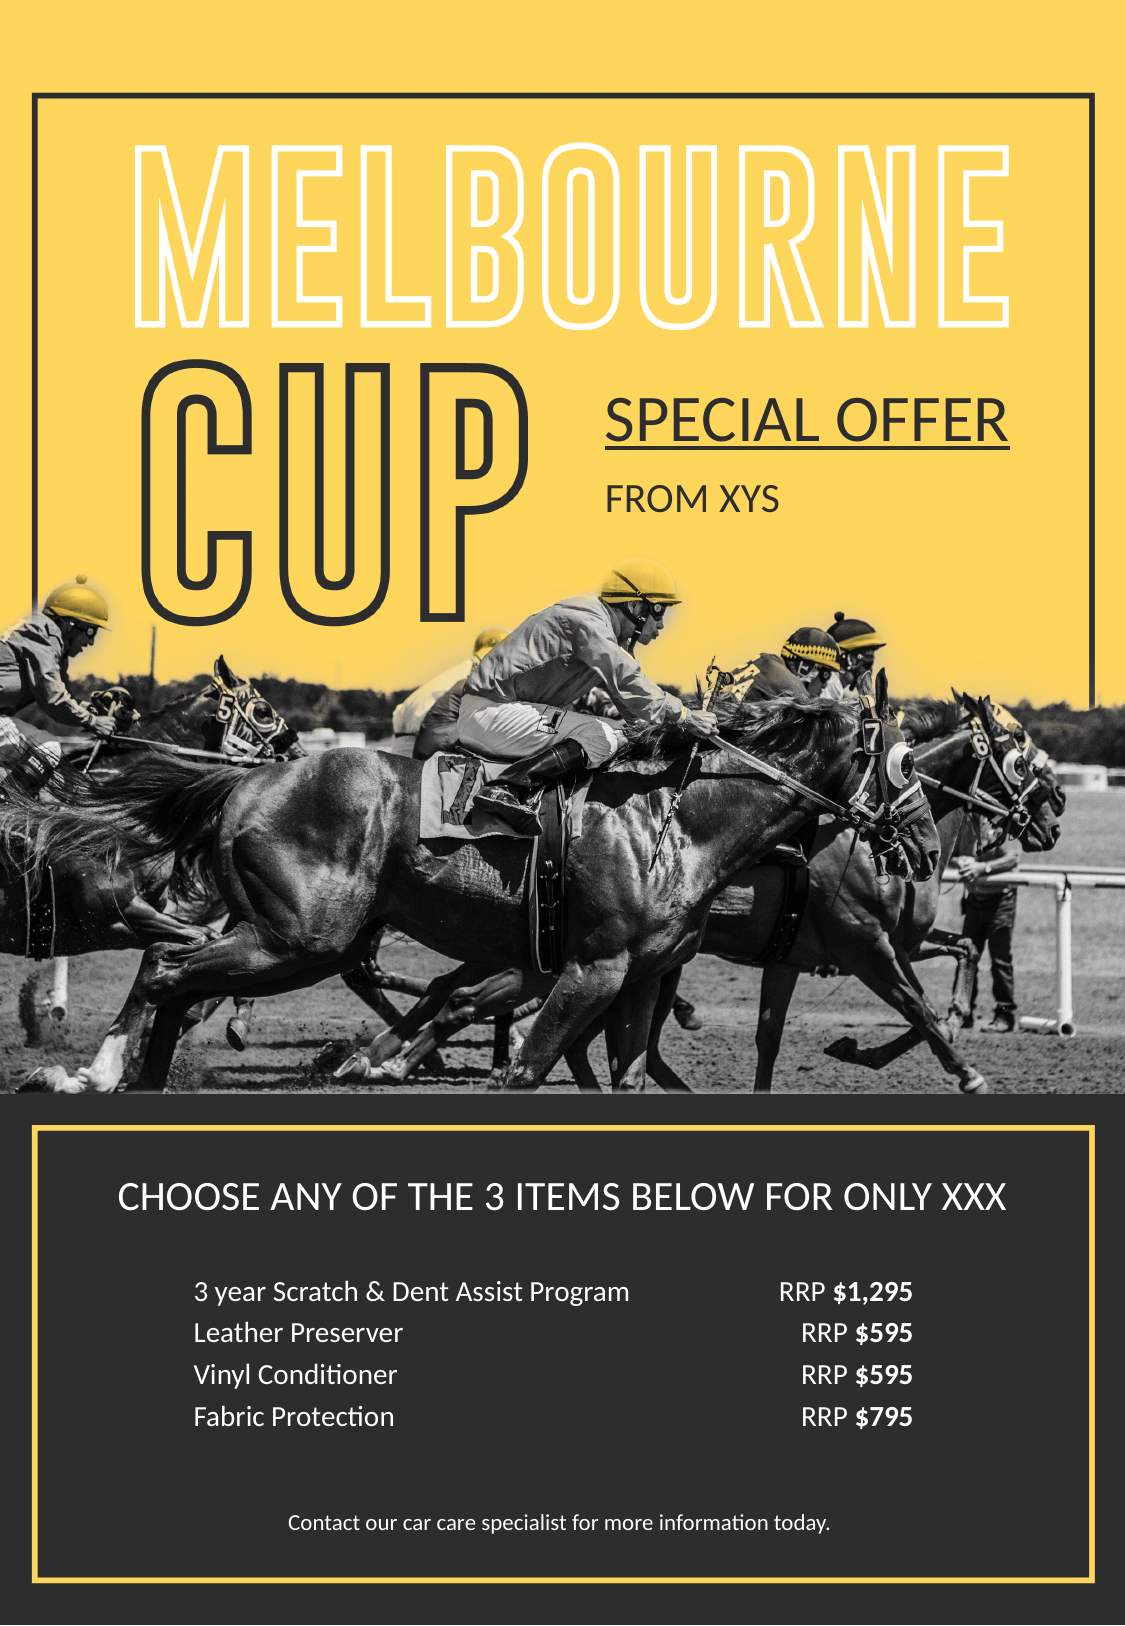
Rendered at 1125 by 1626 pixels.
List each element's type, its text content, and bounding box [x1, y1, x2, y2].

text_box RRP $1,295 RRP $595 RRP $595 RRP $795 [641, 1257, 929, 1440]
text_box FROM XYS [590, 463, 1033, 529]
text_box 3 year Scratch & Dent Assist Program Leather Preserver Vinyl Conditioner Fabric Protection [178, 1257, 641, 1440]
picture [0, 0, 1125, 1625]
text_box Contact our car care specialist for more information today. [217, 1472, 908, 1543]
text_box SPECIAL OFFER [590, 367, 1033, 463]
text_box CHOOSE ANY OF THE 3 ITEMS BELOW FOR ONLY XXX [63, 1161, 1062, 1227]
